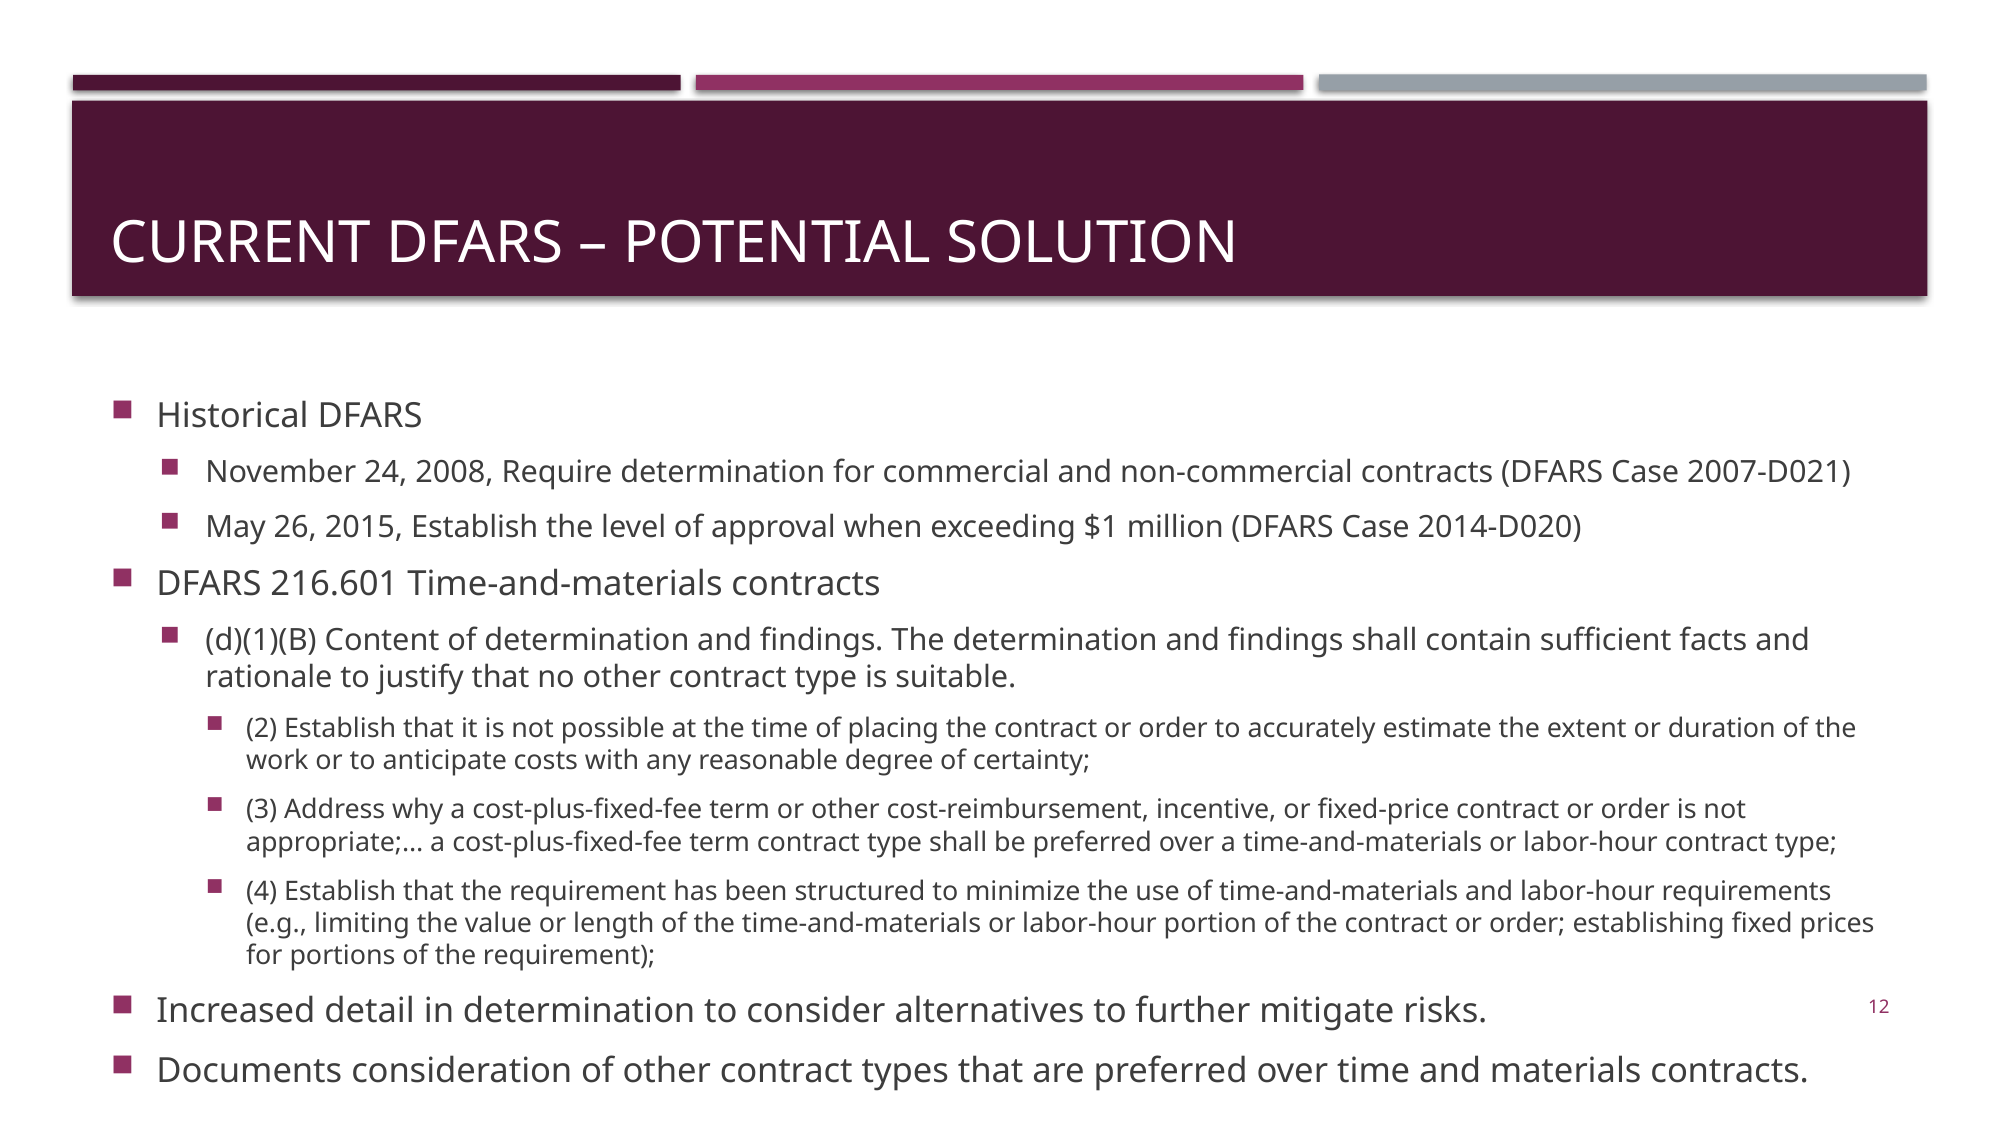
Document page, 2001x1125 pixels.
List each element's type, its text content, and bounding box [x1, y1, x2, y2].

list Historical DFARS November 24, 2008, Require determination for commercial and non-commercial contracts (DFARS Case 2007-D021) May 26, 2015, Establish the level of approval when exceeding $1 million (DFARS Case 2014-D020) DFARS 216.601 Time-and-materials contracts (d)(1)(B) Content of determination and findings. The determination and findings shall contain sufficient facts and rationale to justify that no other contract type is suitable. (2) Establish that it is not possible at the time of placing the contract or order to accurately estimate the extent or duration of the work or to anticipate costs with any reasonable degree of certainty; (3) Address why a cost-plus-fixed-fee term or other cost-reimbursement, incentive, or fixed-price contract or order is not appropriate;… a cost-plus-fixed-fee term contract type shall be preferred over a time-and-materials or labor-hour contract type; (4) Establish that the requirement has been structured to minimize the use of time-and-materials and labor-hour requirements (e.g., limiting the value or length of the time-and-materials or labor-hour portion of the contract or order; establishing fixed prices for portions of the requirement); Increased detail in determination to consider alternatives to further mitigate risks. Documents consideration of other contract types that are preferred over time and materials contracts. [95, 357, 1905, 1125]
slide_number 12 [1732, 977, 1905, 1037]
title Current DFARS – Potential Solution [95, 115, 1905, 282]
